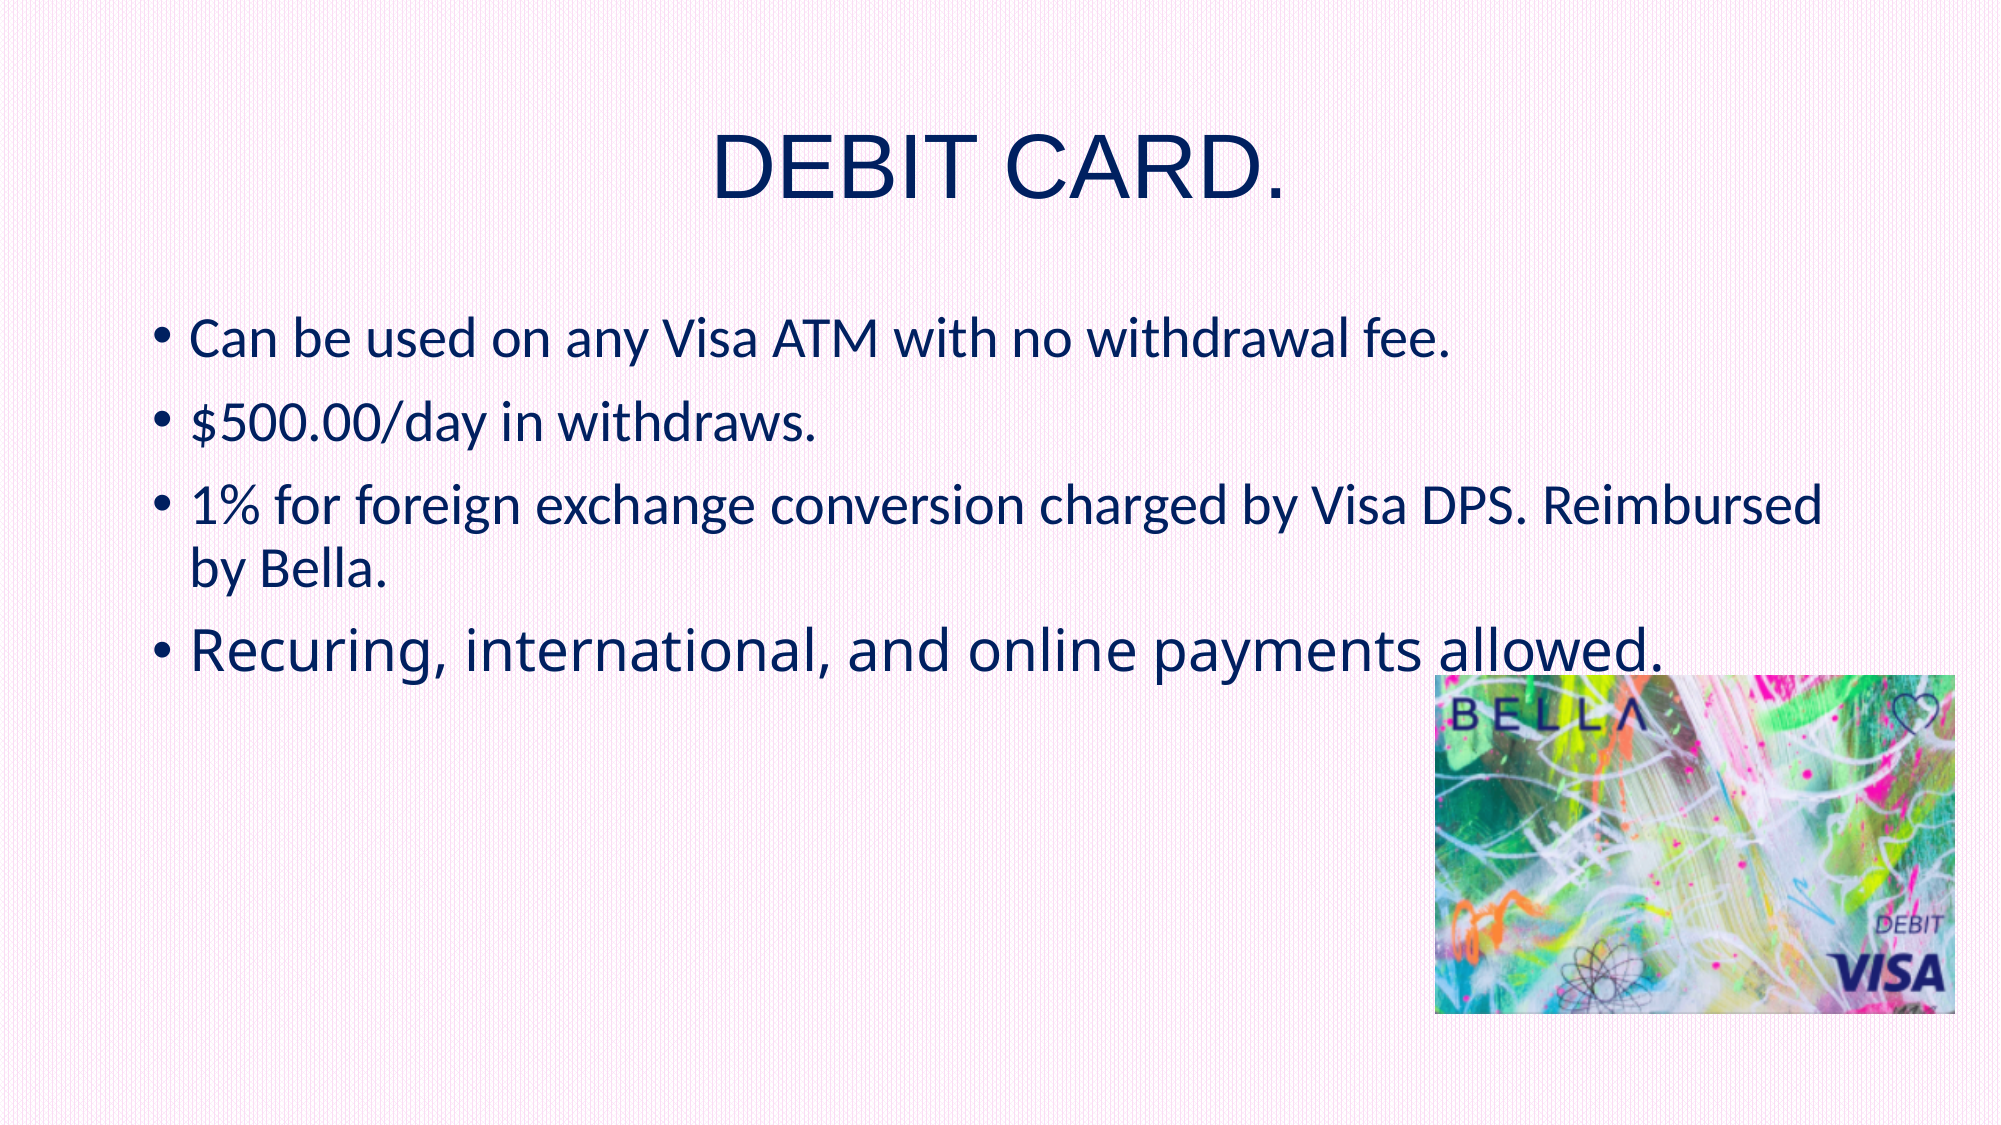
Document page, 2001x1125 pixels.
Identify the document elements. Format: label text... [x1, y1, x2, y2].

title DEBIT CARD. [137, 59, 1863, 278]
list Can be used on any Visa ATM with no withdrawal fee. $500.00/day in withdraws. 1% for foreign exchange conversion charged by Visa DPS. Reimbursed by Bella. Recuring, international, and online payments allowed. [137, 299, 1863, 1014]
picture [1435, 675, 1955, 1014]
